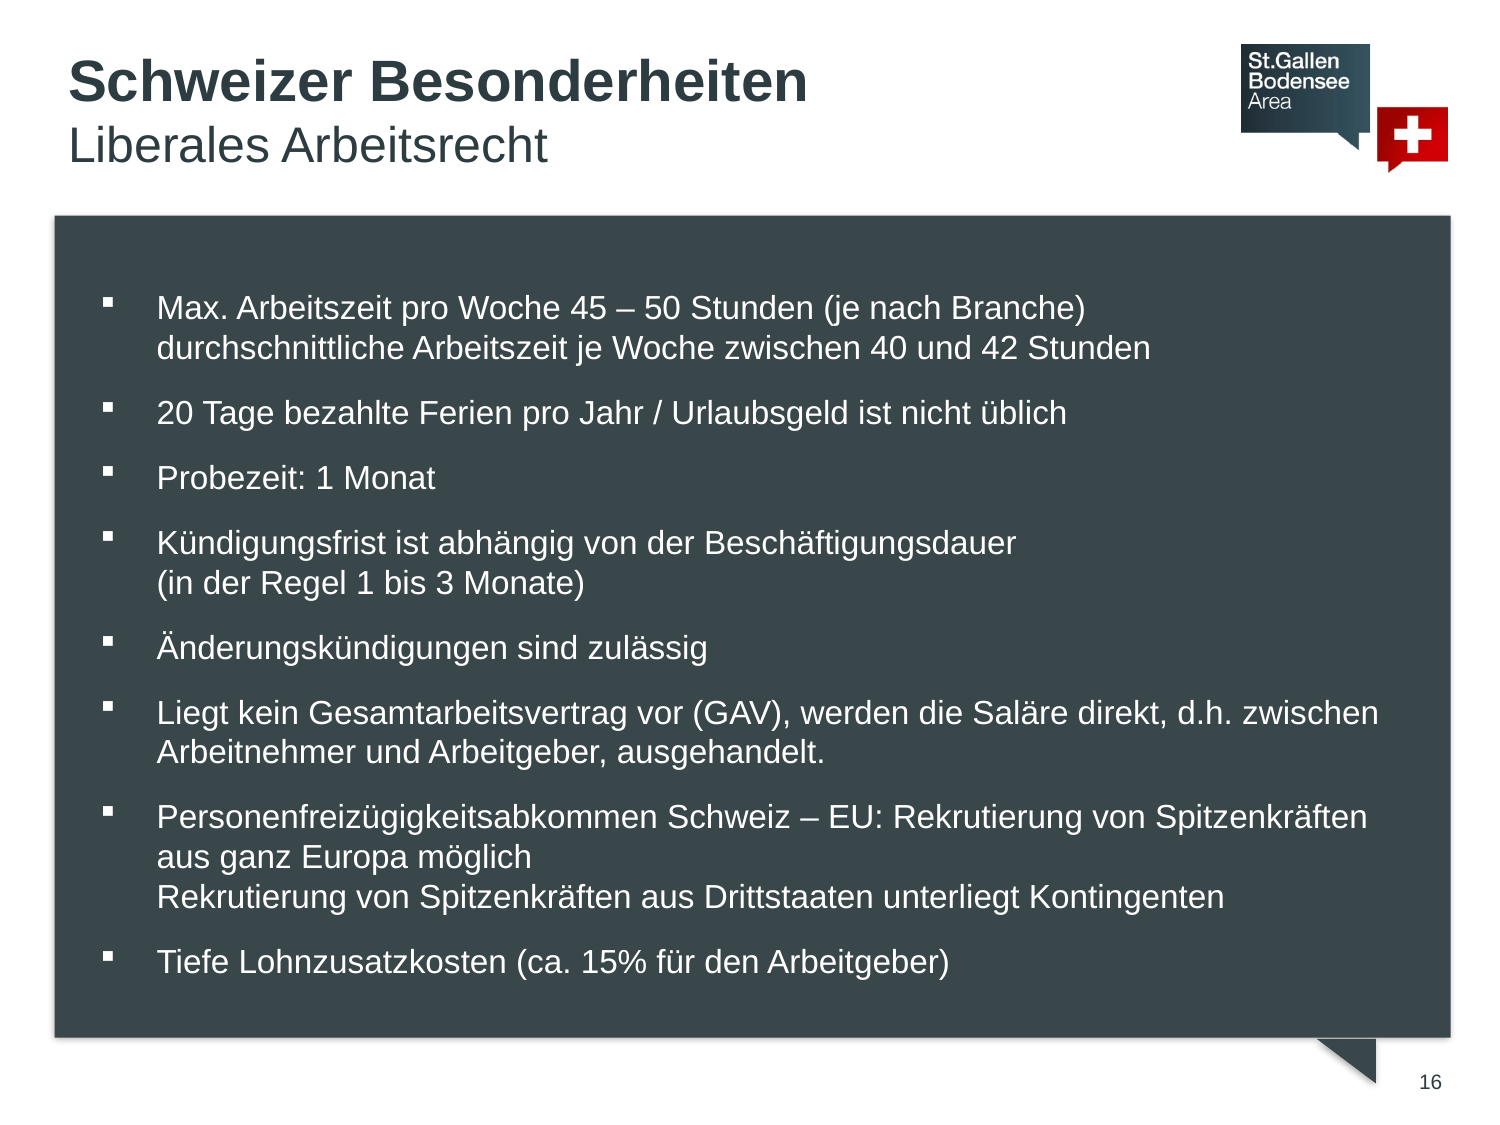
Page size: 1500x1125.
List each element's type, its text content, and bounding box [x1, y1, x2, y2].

text_box Schweizer Besonderheiten Liberales Arbeitsrecht [53, 7, 1222, 208]
list Max. Arbeitszeit pro Woche 45 – 50 Stunden (je nach Branche) durchschnittliche Arbeitszeit je Woche zwischen 40 und 42 Stunden 20 Tage bezahlte Ferien pro Jahr / Urlaubsgeld ist nicht üblich Probezeit: 1 Monat Kündigungsfrist ist abhängig von der Beschäftigungsdauer (in der Regel 1 bis 3 Monate) Änderungskündigungen sind zulässig Liegt kein Gesamtarbeitsvertrag vor (GAV), werden die Saläre direkt, d.h. zwischen Arbeitnehmer und Arbeitgeber, ausgehandelt. Personenfreizügigkeitsabkommen Schweiz – EU: Rekrutierung von Spitzenkräften aus ganz Europa möglich Rekrutierung von Spitzenkräften aus Drittstaaten unterliegt Kontingenten Tiefe Lohnzusatzkosten (ca. 15% für den Arbeitgeber) [100, 278, 1400, 1042]
picture [1241, 44, 1448, 173]
slide_number 16 [1363, 1051, 1458, 1111]
